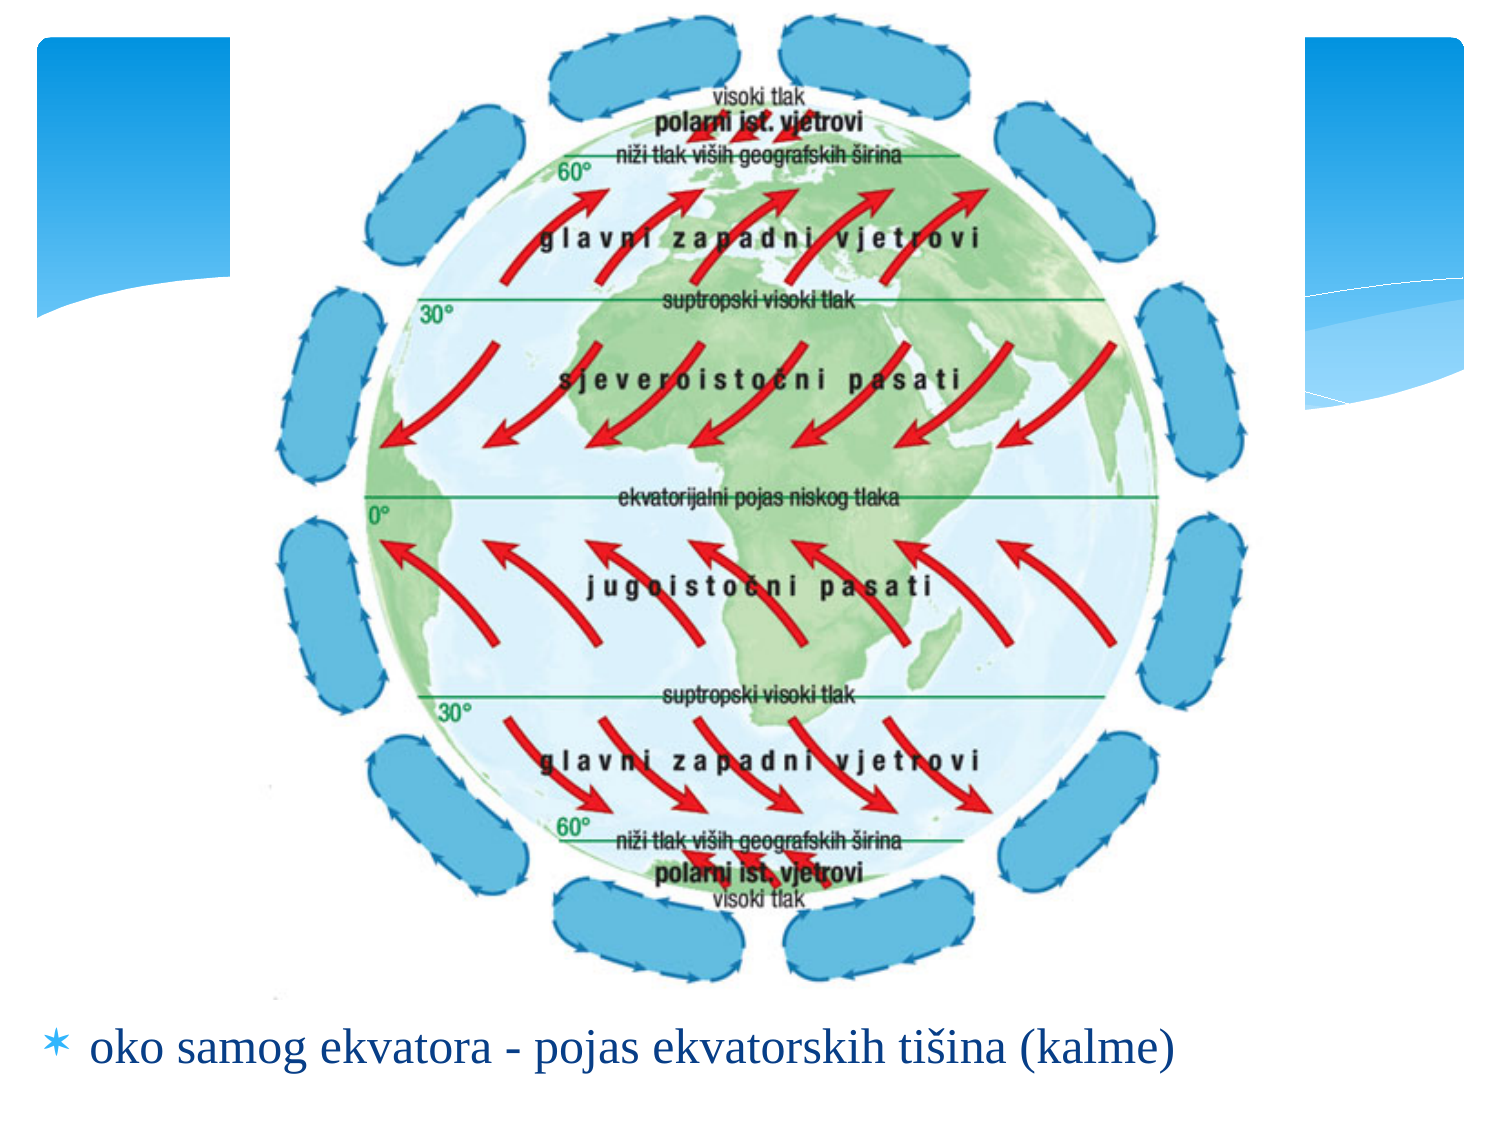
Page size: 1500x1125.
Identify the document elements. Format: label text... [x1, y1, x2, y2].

list oko samog ekvatora - pojas ekvatorskih tišina (kalme) [29, 975, 1459, 1106]
picture [229, 0, 1305, 1000]
